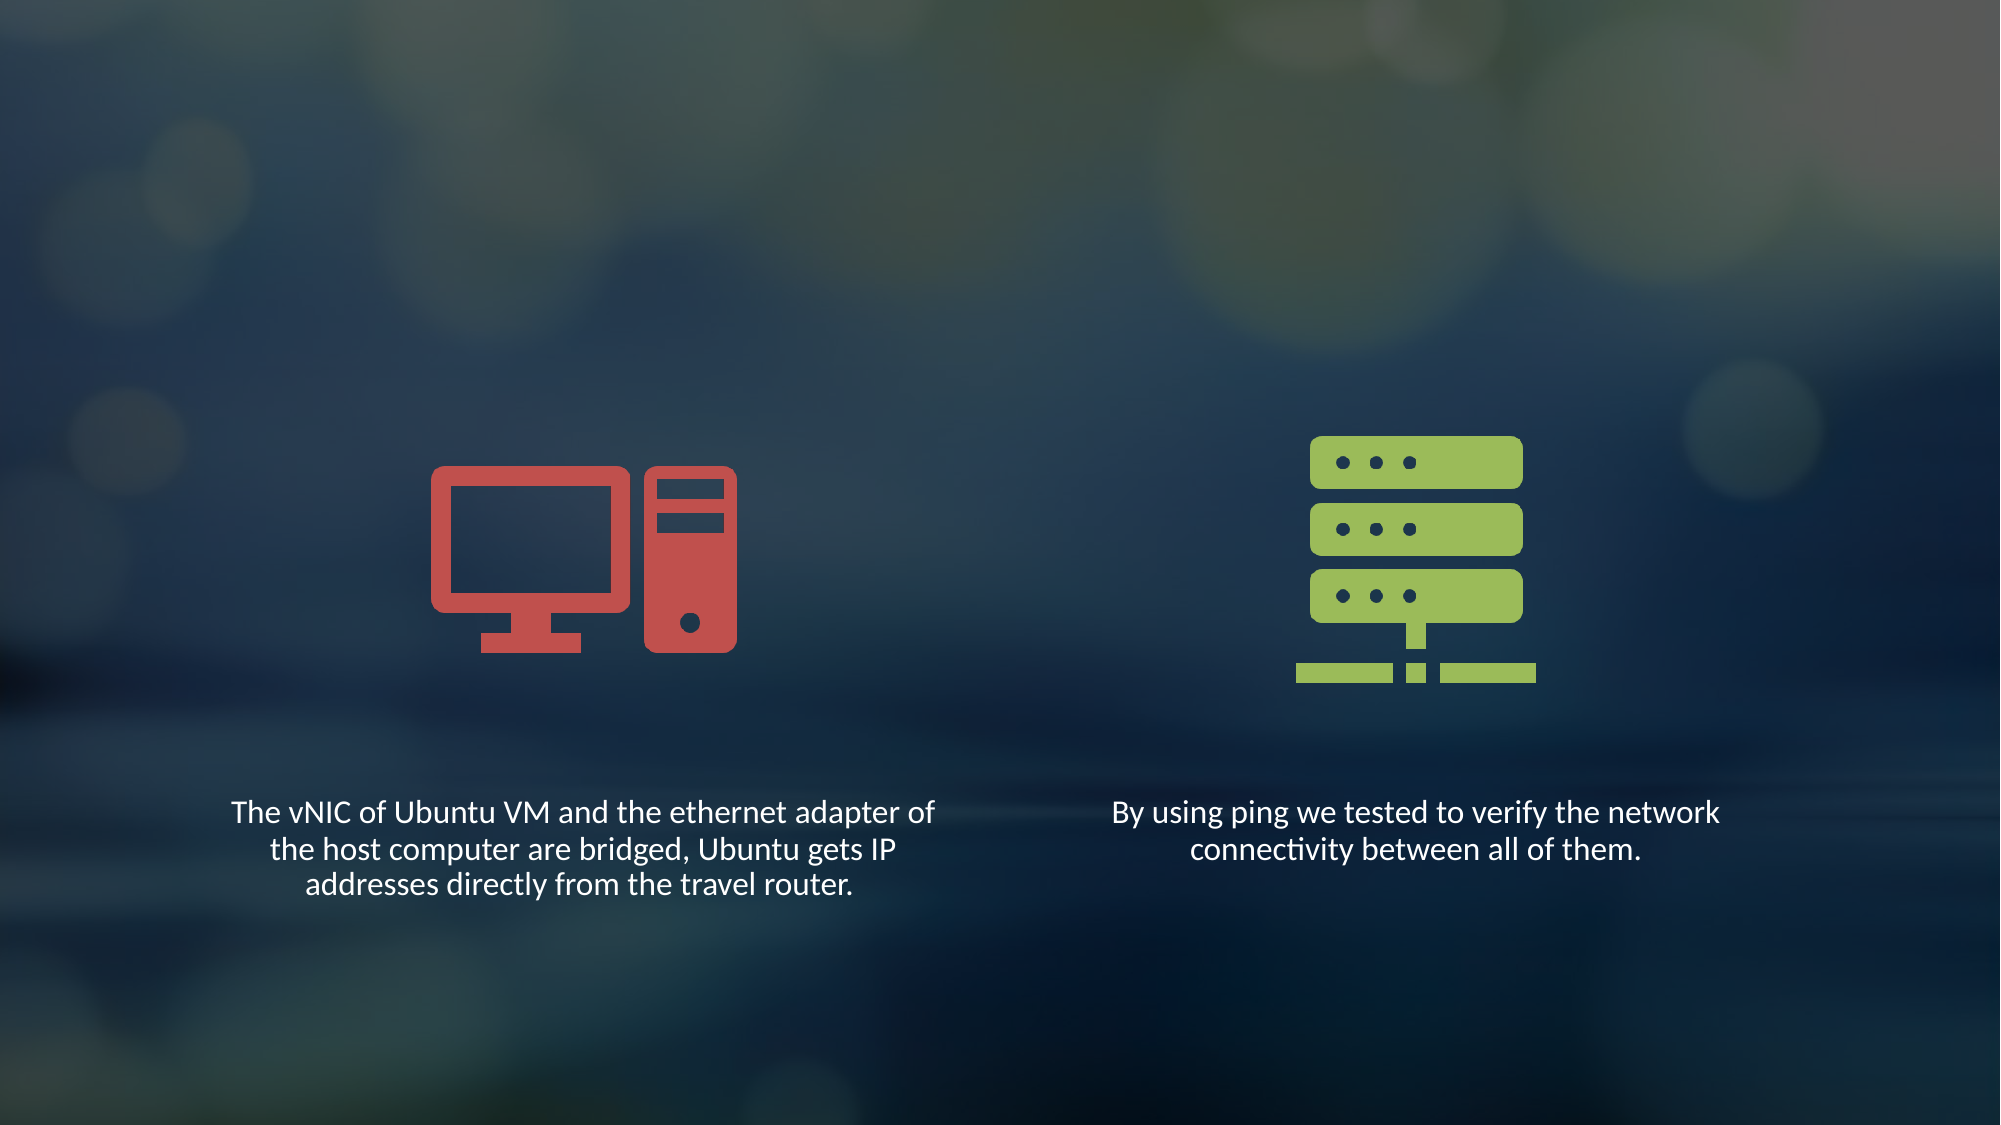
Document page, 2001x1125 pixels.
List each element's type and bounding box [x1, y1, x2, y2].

list [137, 299, 1863, 1014]
picture [0, 0, 2000, 1125]
